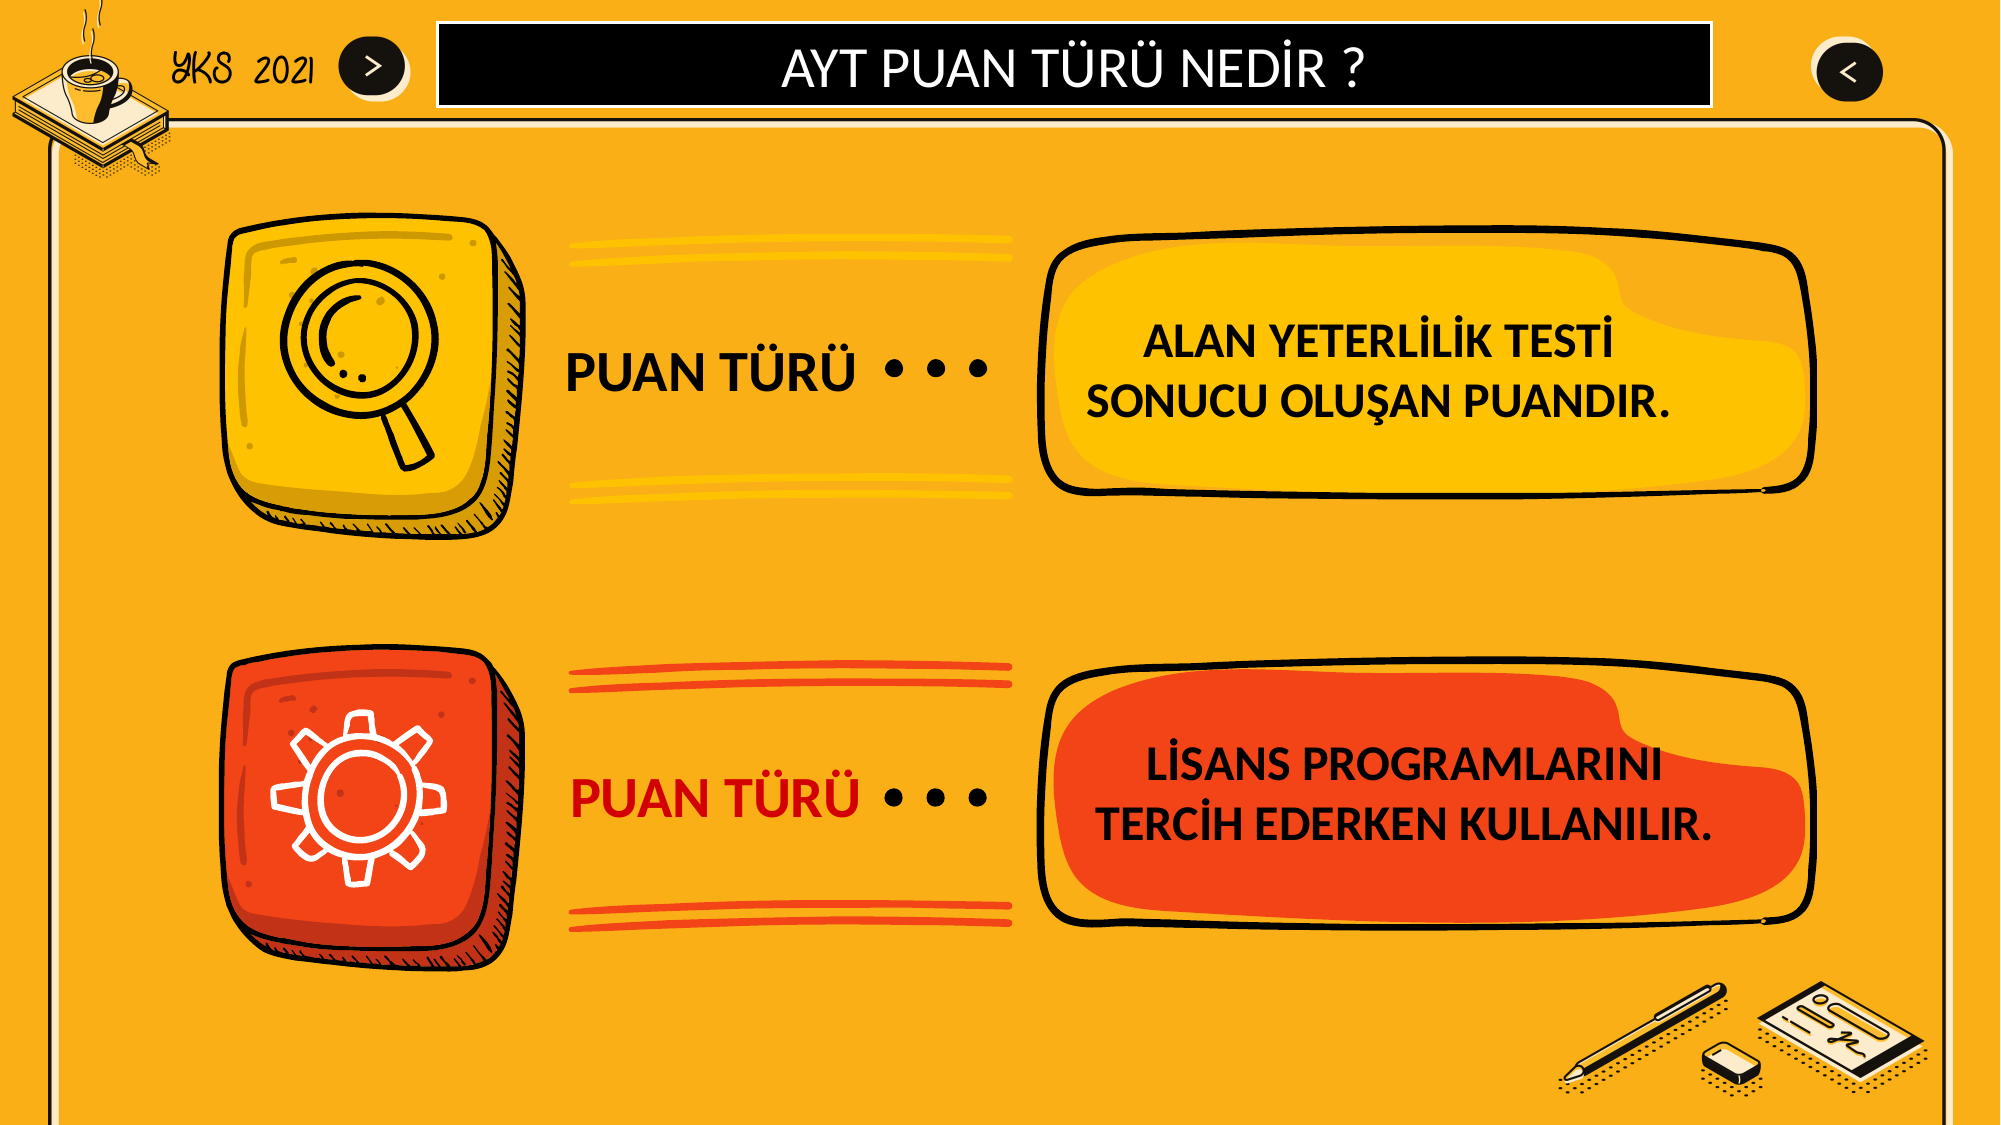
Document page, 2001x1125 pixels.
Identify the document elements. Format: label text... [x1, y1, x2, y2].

text_box AYT PUAN TÜRÜ NEDİR ? [436, 21, 1713, 108]
picture [0, 0, 2001, 1125]
